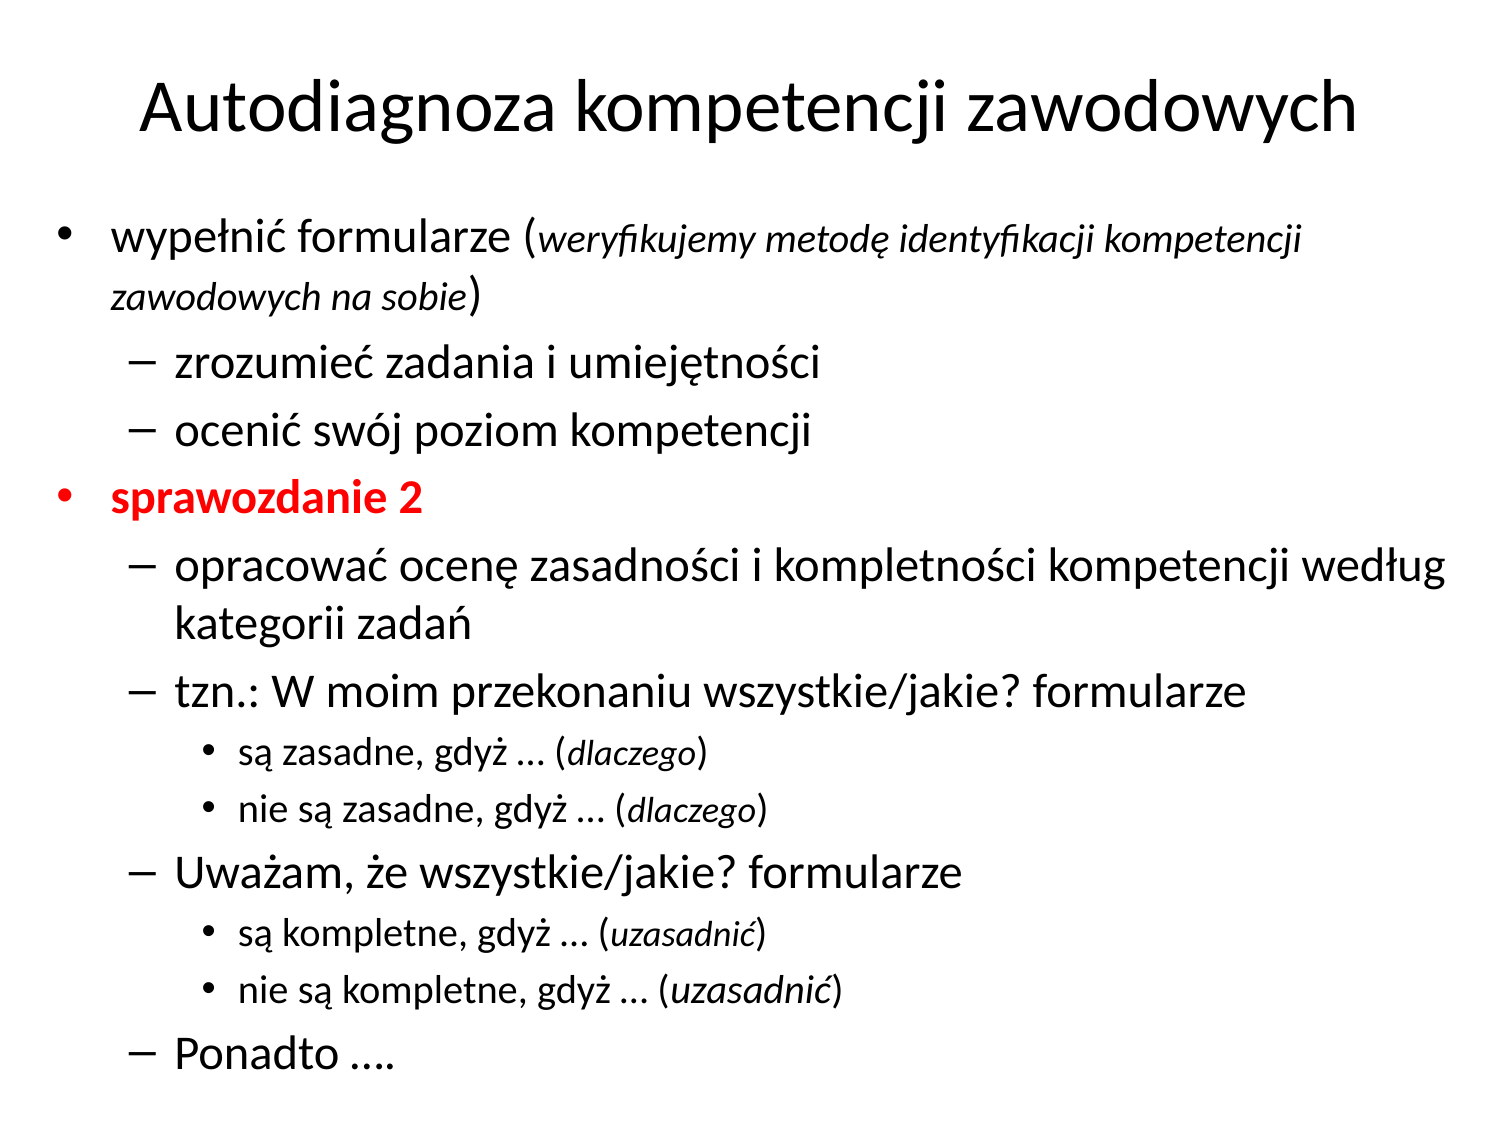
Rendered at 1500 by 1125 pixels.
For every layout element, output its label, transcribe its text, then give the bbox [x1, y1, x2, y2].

title Autodiagnoza kompetencji zawodowych [75, 7, 1425, 195]
list wypełnić formularze (weryfikujemy metodę identyfikacji kompetencji zawodowych na sobie) zrozumieć zadania i umiejętności ocenić swój poziom kompetencji sprawozdanie 2 opracować ocenę zasadności i kompletności kompetencji według kategorii zadań tzn.: W moim przekonaniu wszystkie/jakie? formularze są zasadne, gdyż … (dlaczego) nie są zasadne, gdyż … (dlaczego) Uważam, że wszystkie/jakie? formularze są kompletne, gdyż … (uzasadnić) nie są kompletne, gdyż … (uzasadnić) Ponadto …. [41, 196, 1471, 1094]
